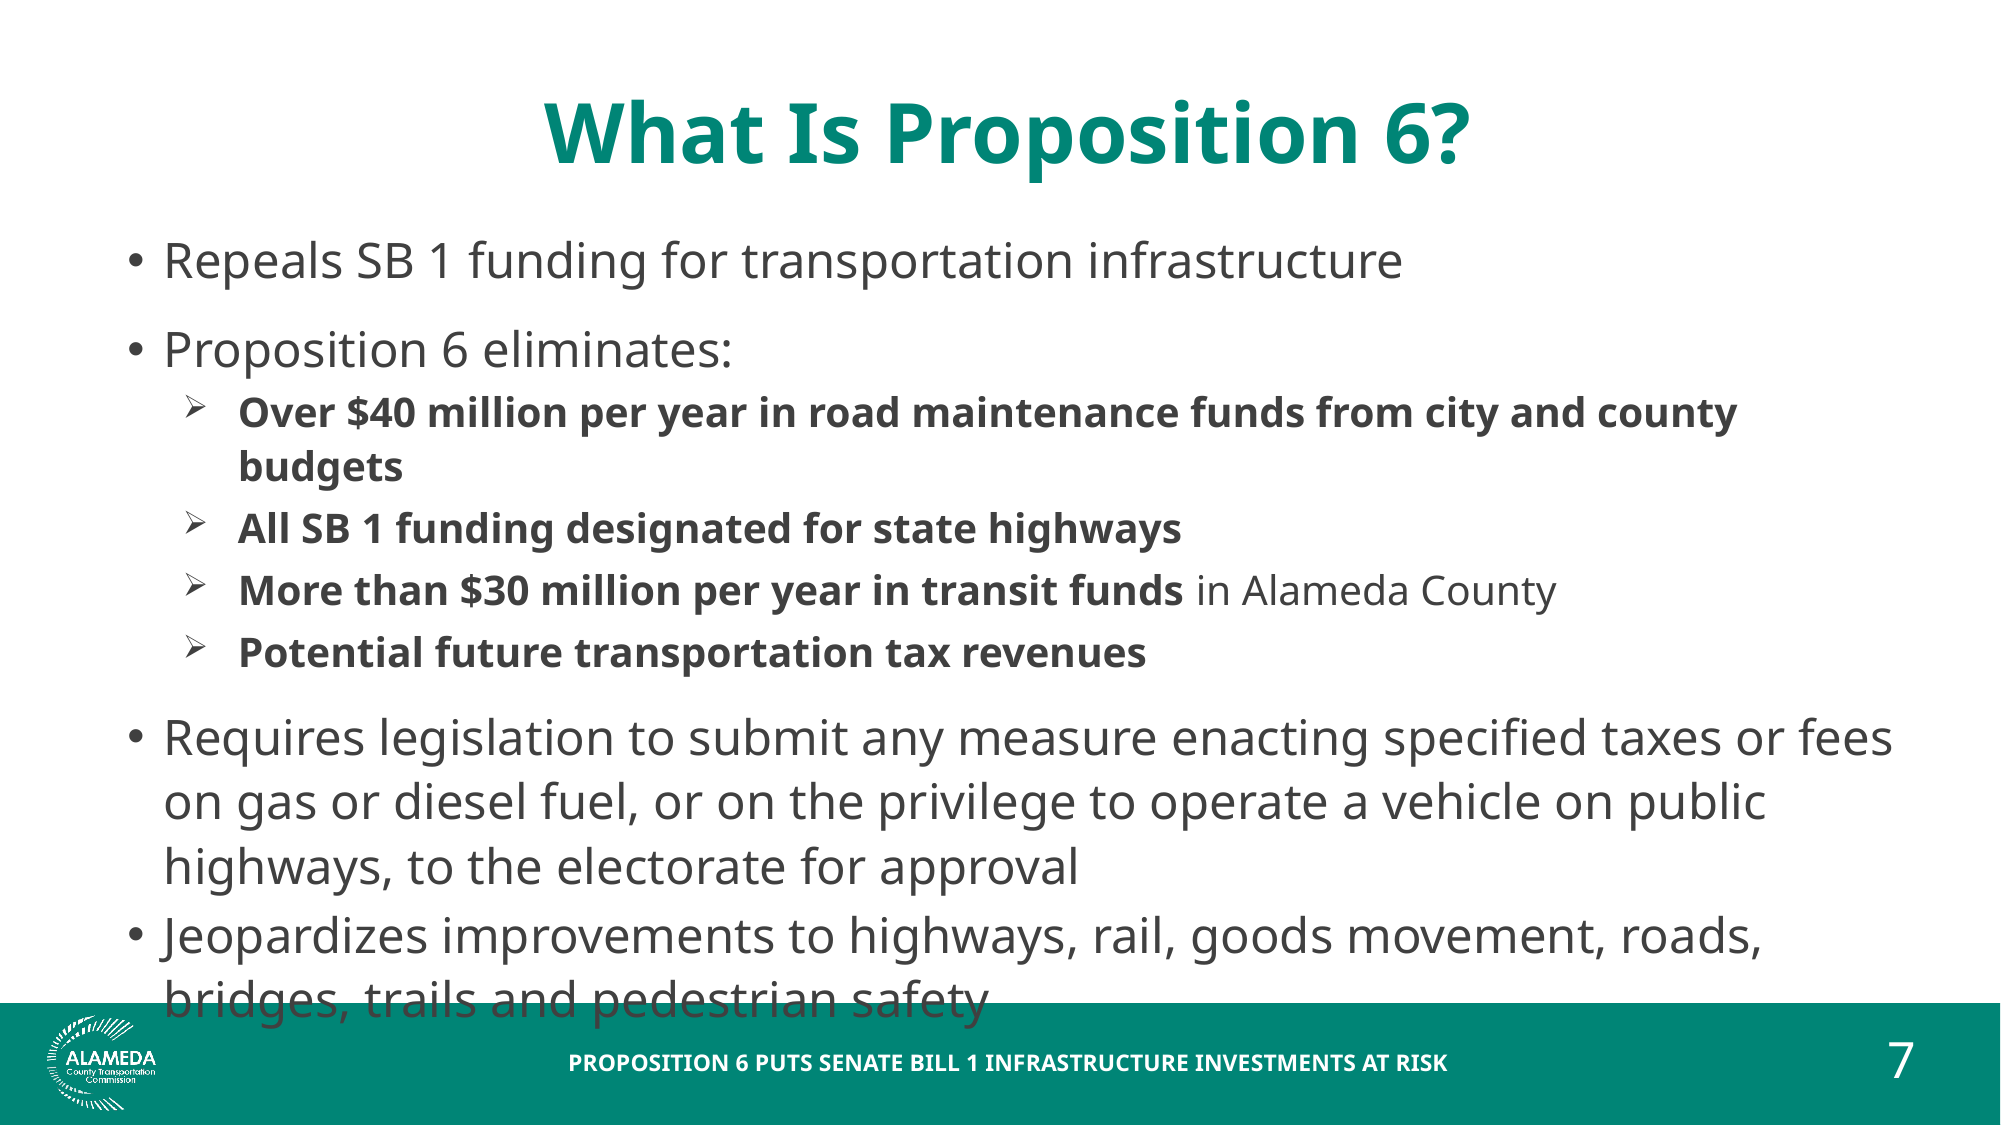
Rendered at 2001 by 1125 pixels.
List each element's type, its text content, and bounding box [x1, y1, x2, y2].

title What Is Proposition 6? [112, 28, 1905, 216]
picture [47, 1015, 156, 1111]
list Repeals SB 1 funding for transportation infrastructure Proposition 6 eliminates: Over $40 million per year in road maintenance funds from city and county budgets All SB 1 funding designated for state highways More than $30 million per year in transit funds in Alameda County Potential future transportation tax revenues Requires legislation to submit any measure enacting specified taxes or fees on gas or diesel fuel, or on the privilege to operate a vehicle on public highways, to the electorate for approval Jeopardizes improvements to highways, rail, goods movement, roads, bridges, trails and pedestrian safety [112, 216, 1930, 1038]
